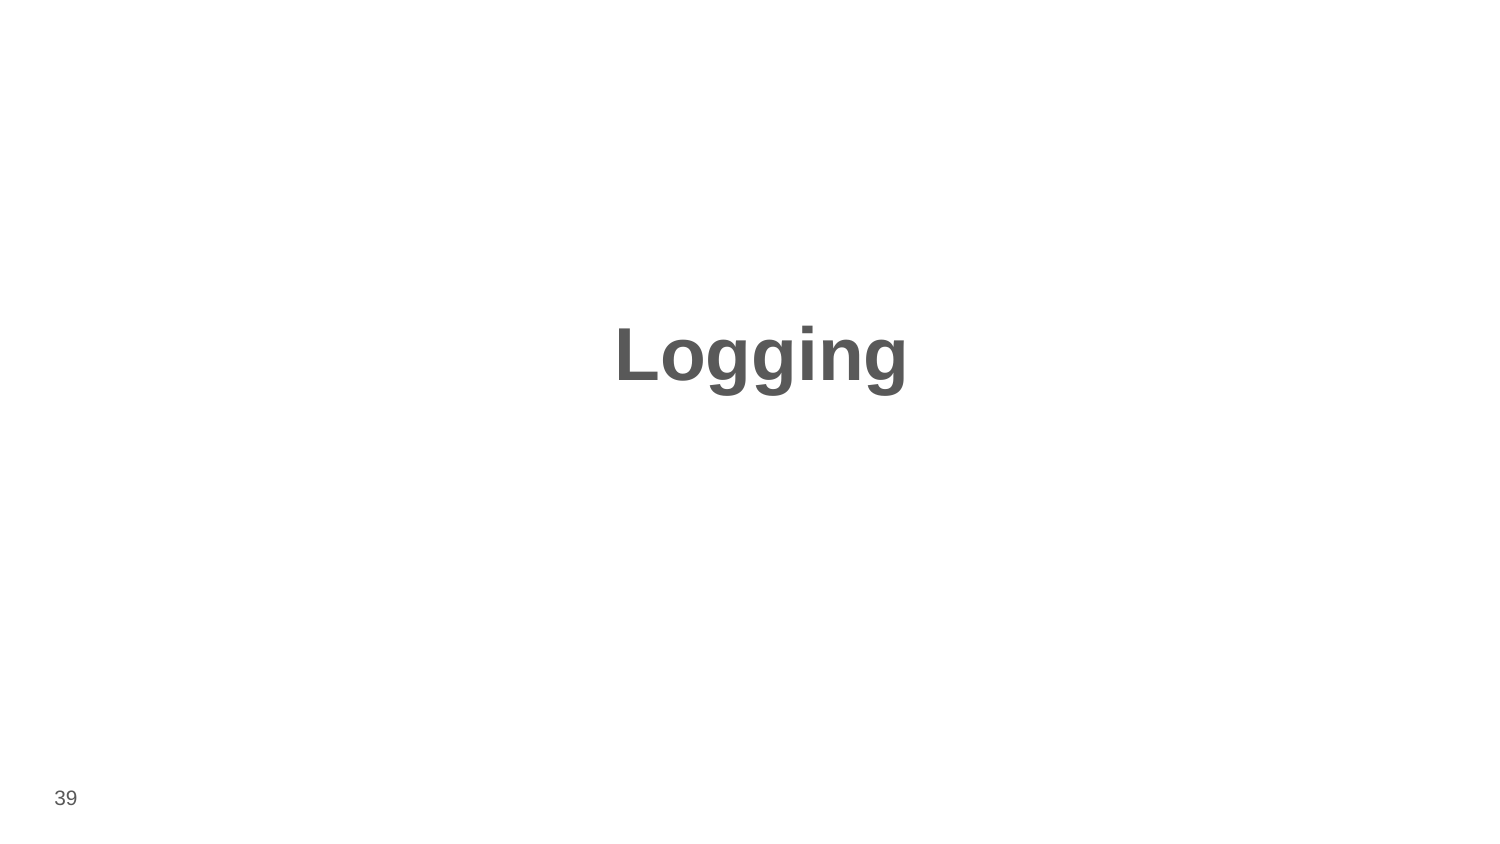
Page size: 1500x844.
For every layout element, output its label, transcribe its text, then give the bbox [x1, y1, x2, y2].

list Logging [51, 276, 1474, 377]
slide_number ‹#› [2, 764, 93, 830]
